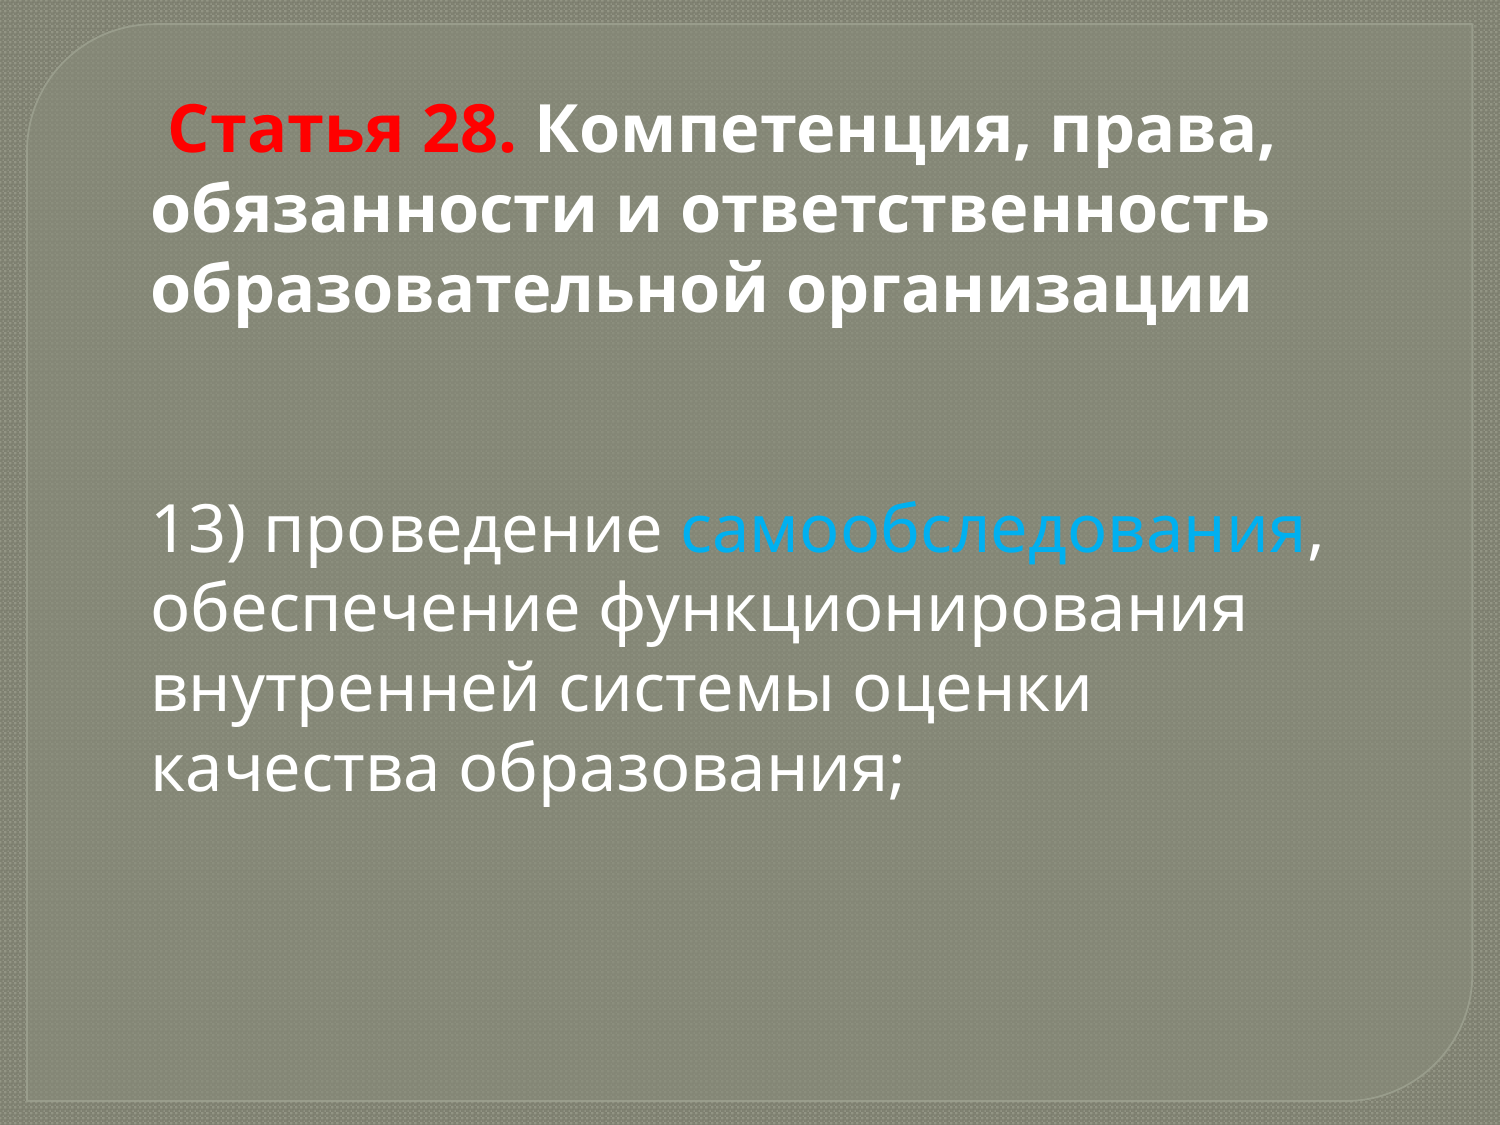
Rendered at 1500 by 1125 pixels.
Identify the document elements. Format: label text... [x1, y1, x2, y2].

text_box Статья 28. Компетенция, права, обязанности и ответственность образовательной организации 13) проведение самообследования, обеспечение функционирования внутренней системы оценки качества образования; [135, 78, 1412, 813]
